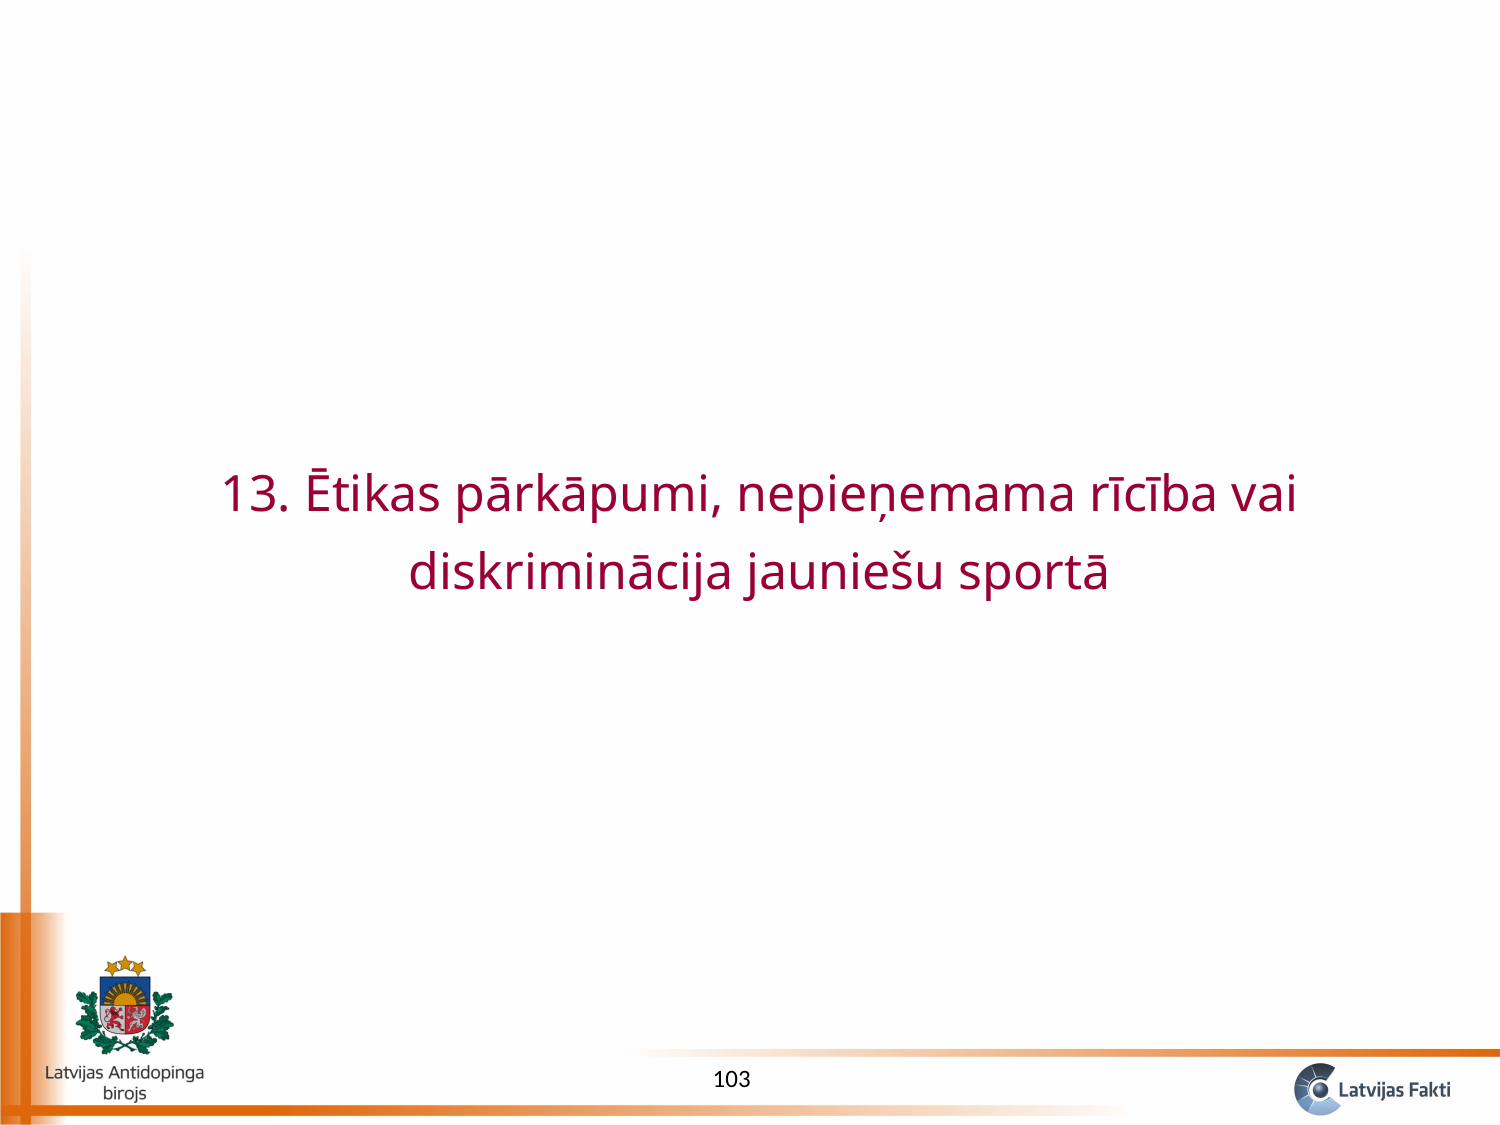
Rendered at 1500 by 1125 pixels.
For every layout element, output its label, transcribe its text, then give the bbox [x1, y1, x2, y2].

picture [0, 0, 1500, 1125]
text_box 13. Ētikas pārkāpumi, nepieņemama rīcība vai diskriminācija jauniešu sportā [151, 435, 1369, 660]
text_box 103 [556, 1047, 907, 1108]
